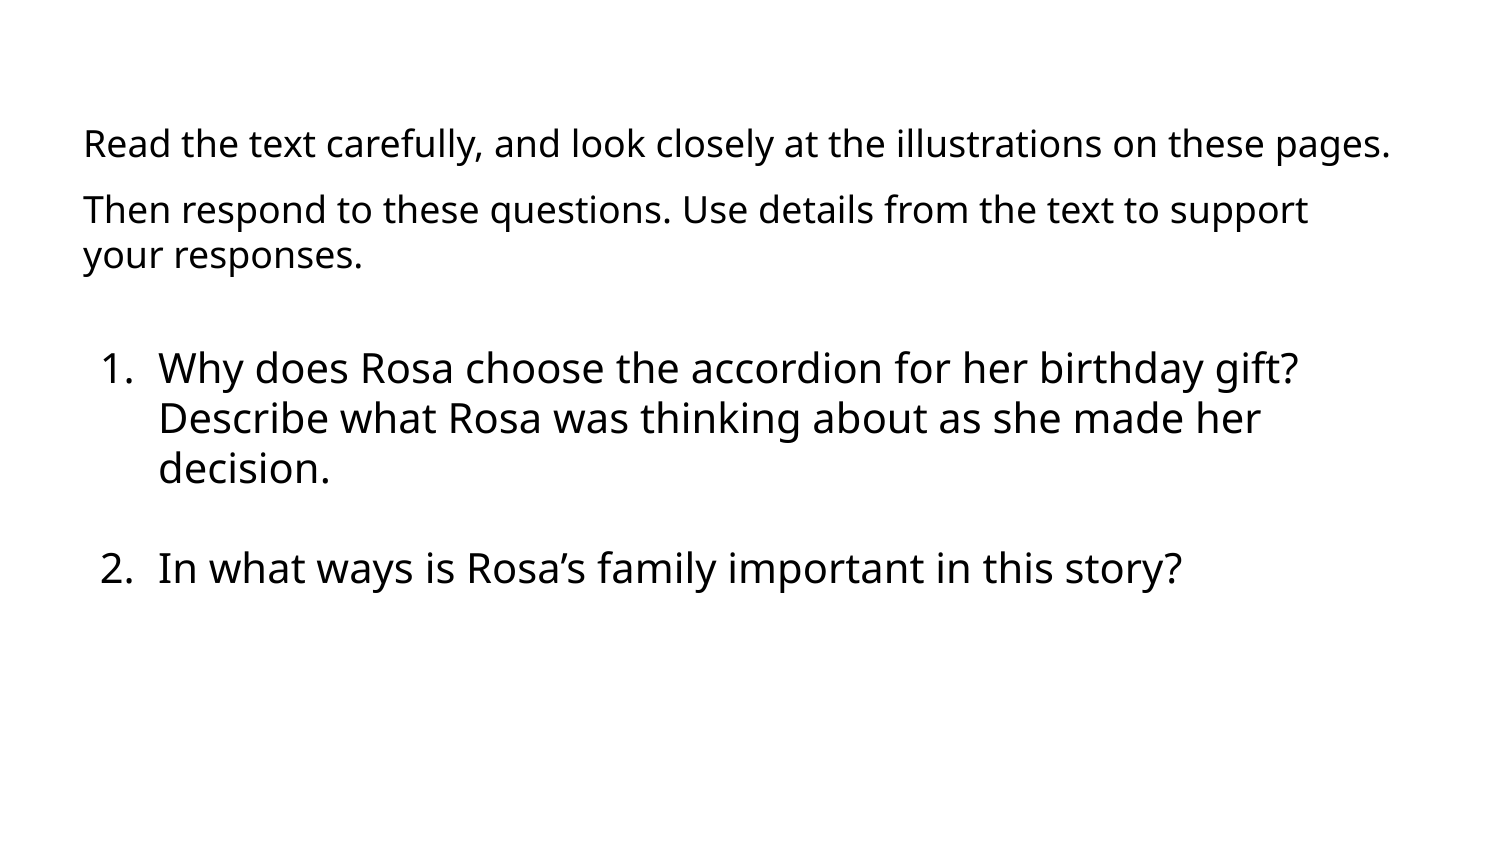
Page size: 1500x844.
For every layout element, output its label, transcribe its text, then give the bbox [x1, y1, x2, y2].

text_box Read the text carefully, and look closely at the illustrations on these pages. Then respond to these questions. Use details from the text to support your responses. Why does Rosa choose the accordion for her birthday gift? Describe what Rosa was thinking about as she made her decision. In what ways is Rosa’s family important in this story? [68, 105, 1416, 733]
